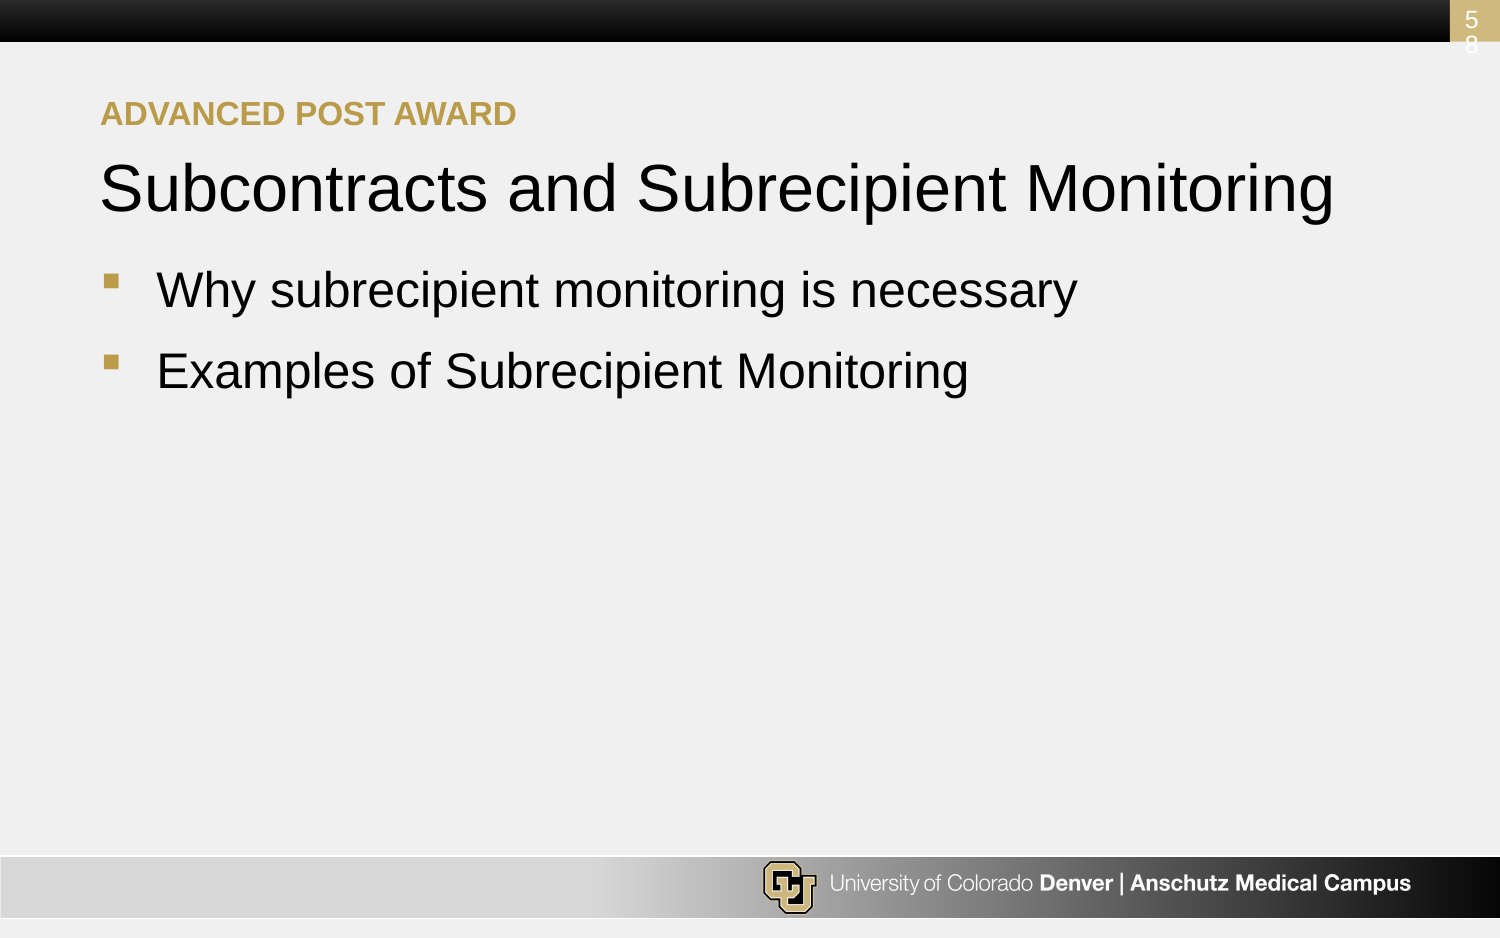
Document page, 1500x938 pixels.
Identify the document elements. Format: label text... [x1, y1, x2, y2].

list Advanced post award [99, 93, 1413, 132]
picture [762, 860, 1411, 915]
slide_number 58 [1449, 0, 1500, 44]
title Subcontracts and Subrecipient Monitoring [99, 137, 1413, 232]
list Why subrecipient monitoring is necessary Examples of Subrecipient Monitoring [99, 249, 1413, 782]
